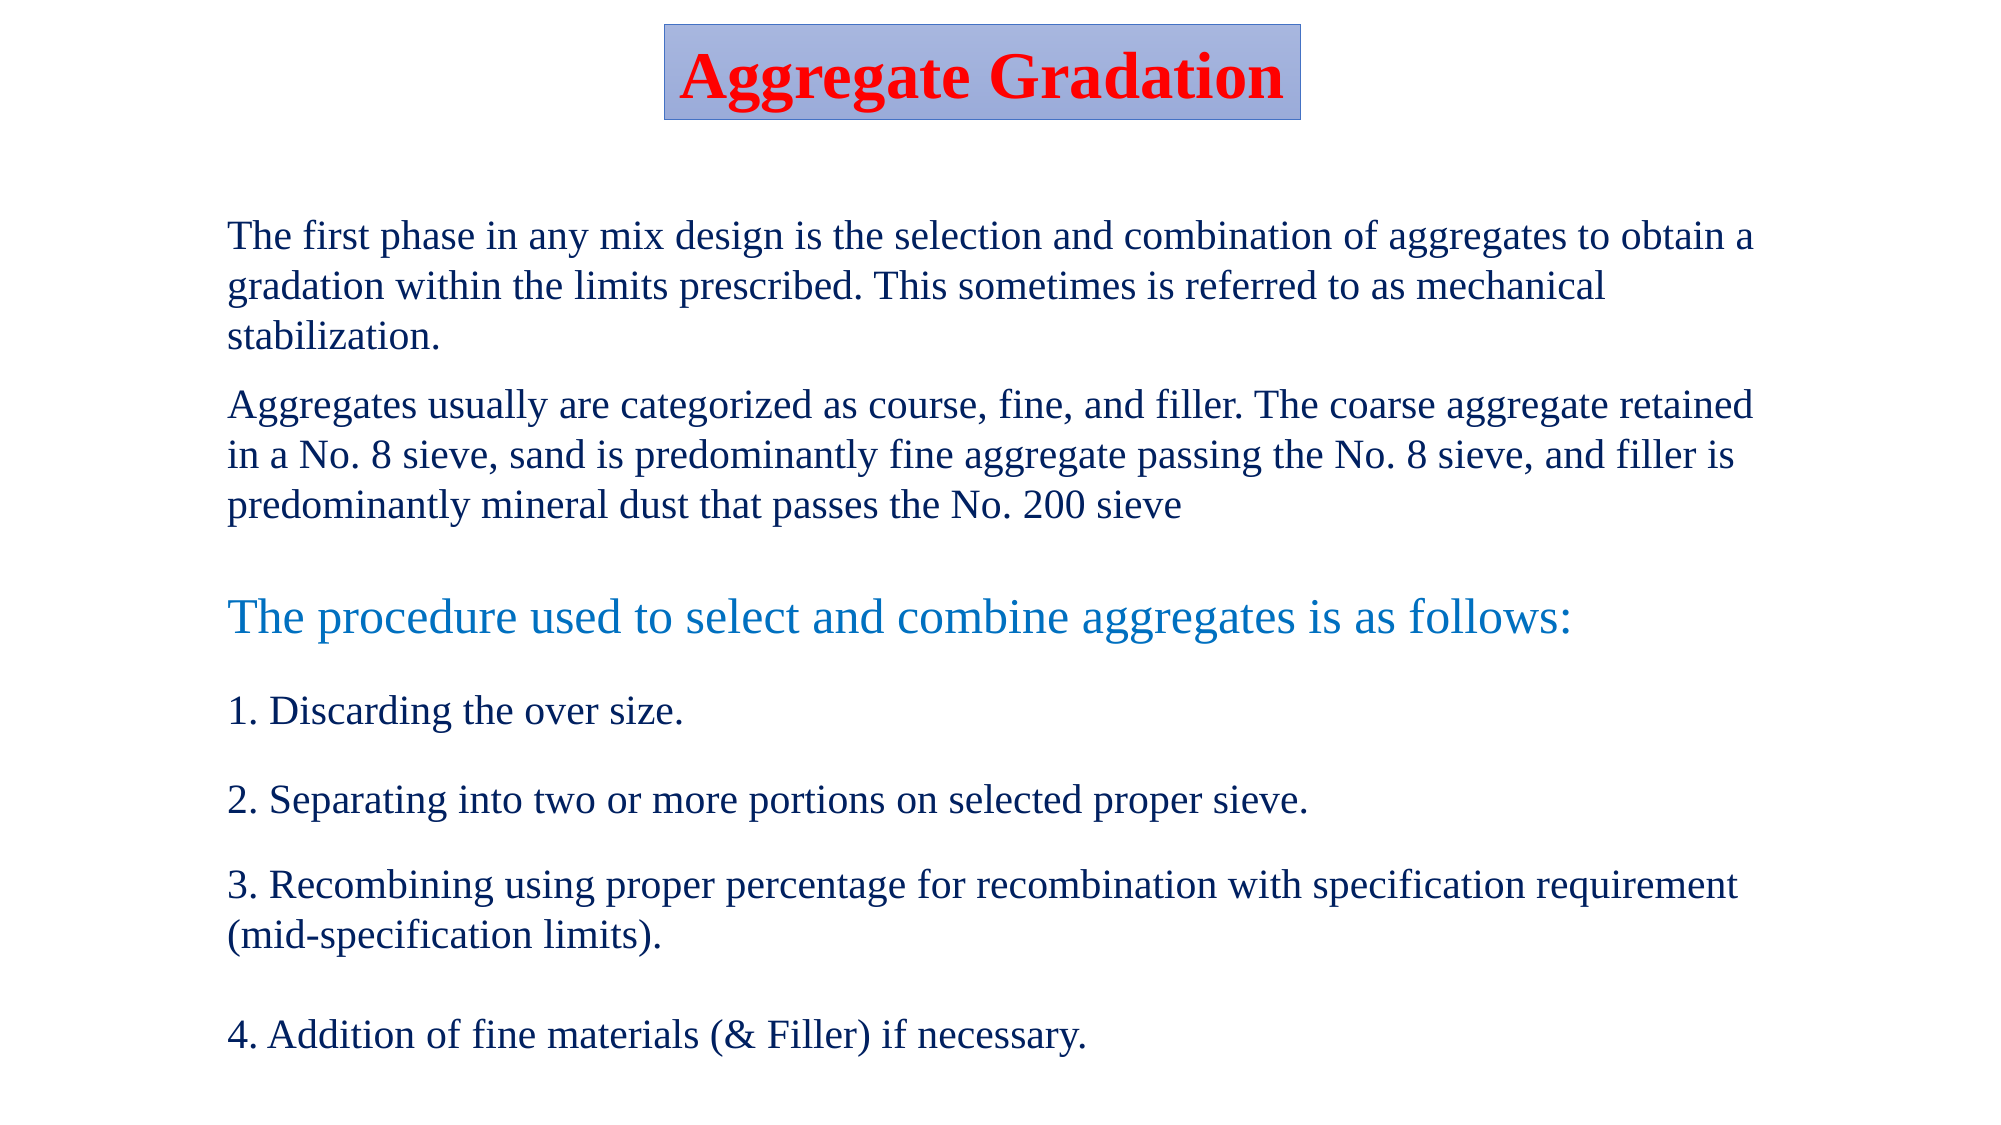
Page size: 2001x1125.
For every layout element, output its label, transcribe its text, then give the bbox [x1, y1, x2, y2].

text_box 2. Separating into two or more portions on selected proper sieve. [212, 764, 1700, 830]
text_box 1. Discarding the over size. [212, 675, 1363, 741]
text_box 4. Addition of fine materials (& Filler) if necessary. [212, 999, 1600, 1065]
text_box The first phase in any mix design is the selection and combination of aggregates to obtain a gradation within the limits prescribed. This sometimes is referred to as mechanical stabilization. [212, 200, 1788, 365]
text_box 3. Recombining using proper percentage for recombination with specification requirement (mid-specification limits). [212, 849, 1788, 965]
text_box Aggregate Gradation [664, 24, 1301, 120]
text_box Aggregates usually are categorized as course, fine, and filler. The coarse aggregate retained in a No. 8 sieve, sand is predominantly fine aggregate passing the No. 8 sieve, and filler is predominantly mineral dust that passes the No. 200 sieve [212, 369, 1788, 535]
text_box The procedure used to select and combine aggregates is as follows: [212, 576, 1750, 652]
